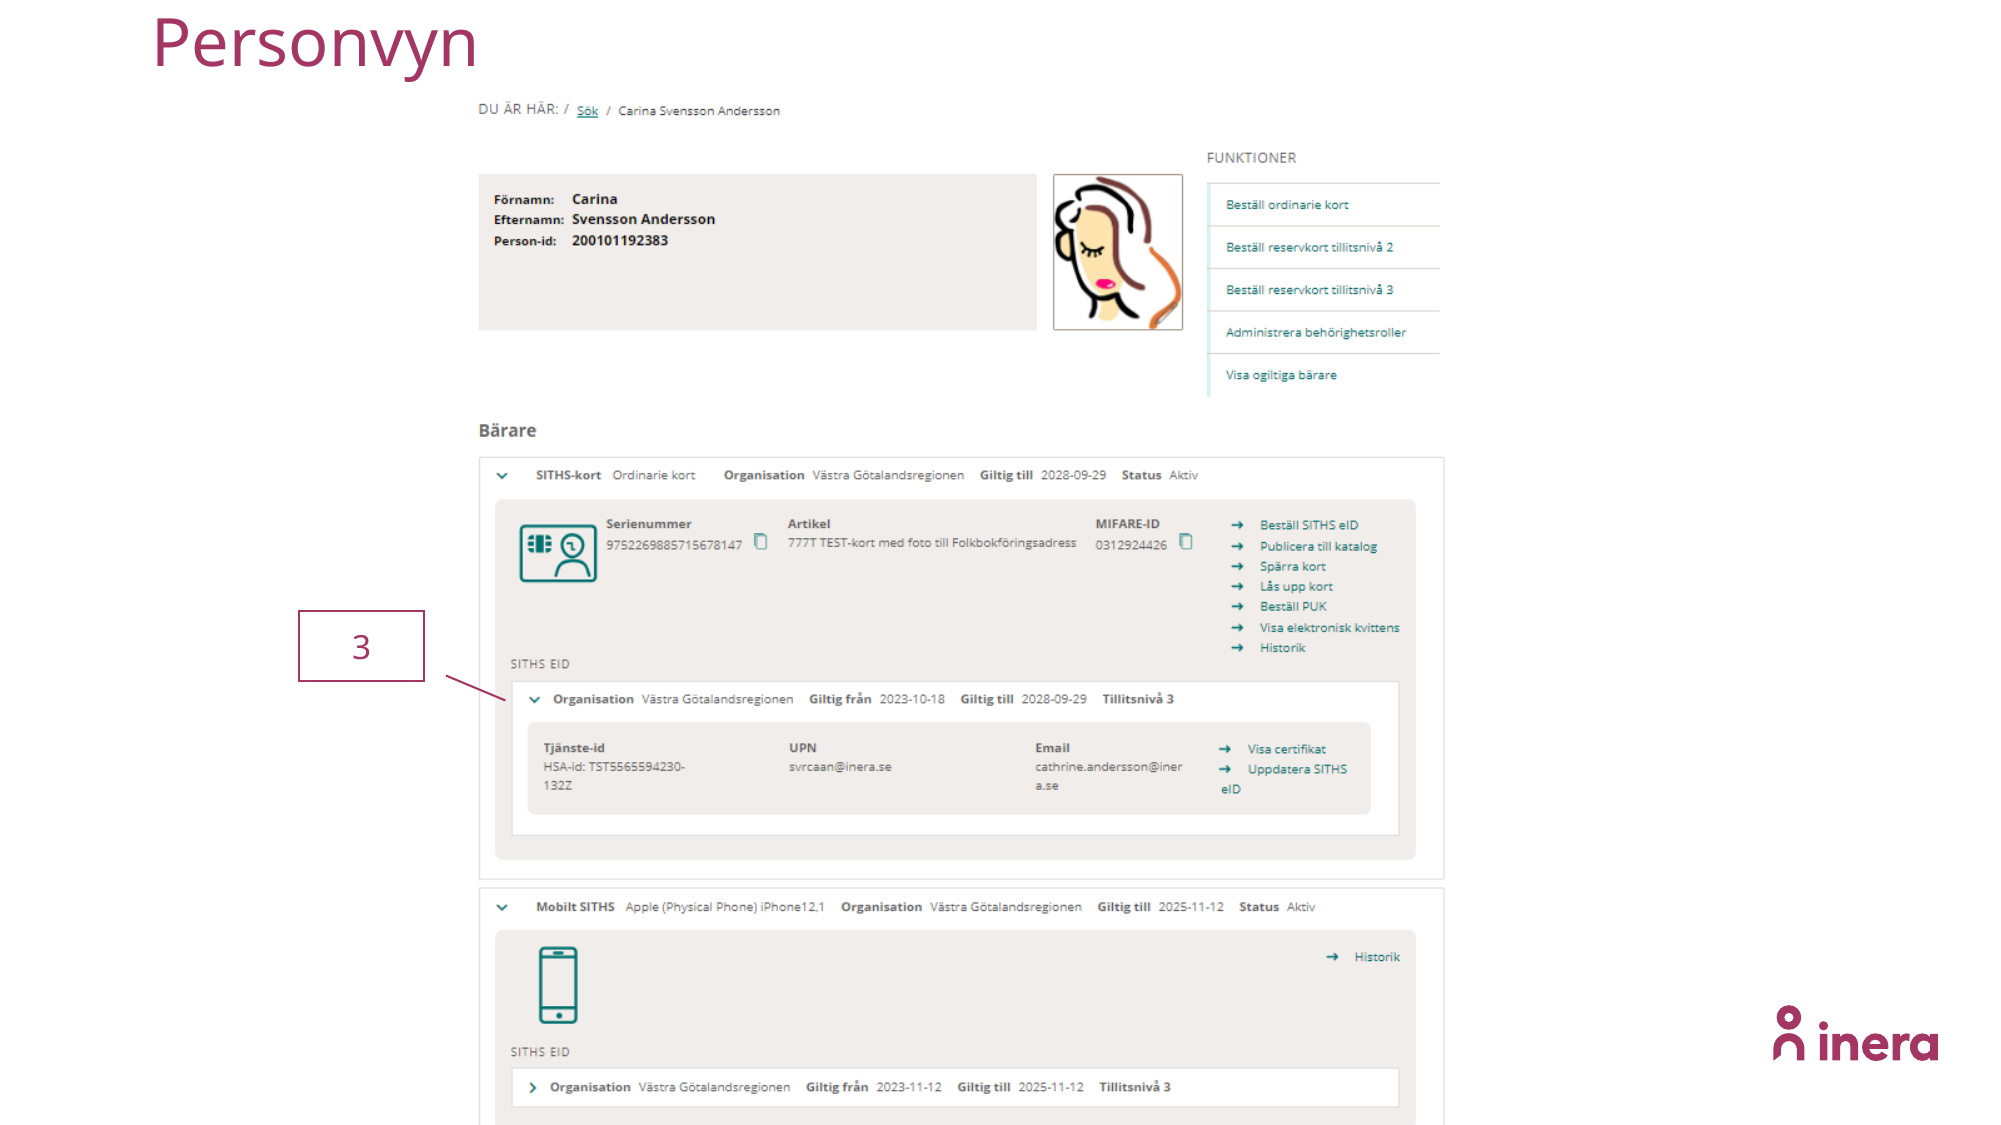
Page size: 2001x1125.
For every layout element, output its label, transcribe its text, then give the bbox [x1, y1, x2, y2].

text_box 3 [445, 674, 459, 683]
title Personvyn [151, 0, 1849, 95]
text_box 3 [298, 610, 425, 682]
picture [459, 94, 1461, 1125]
